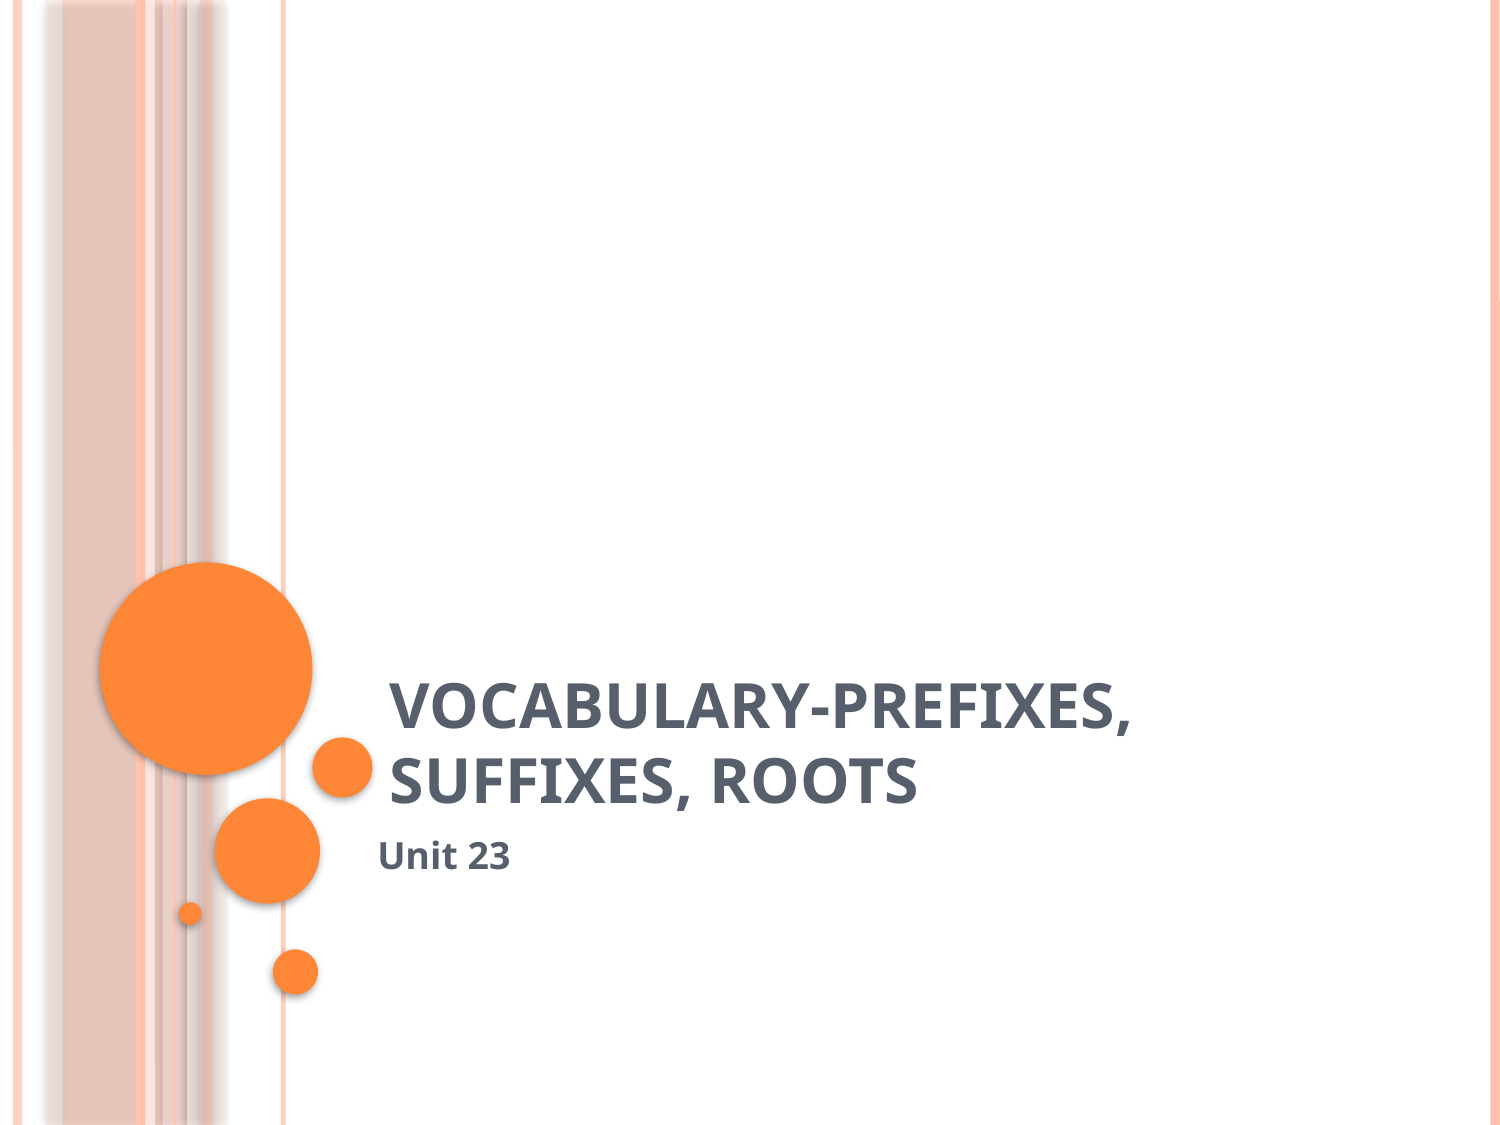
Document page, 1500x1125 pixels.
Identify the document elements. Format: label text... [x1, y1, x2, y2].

subtitle Unit 23 [362, 825, 1375, 1050]
title Vocabulary-prefixes, suffixes, roots [375, 512, 1388, 824]
